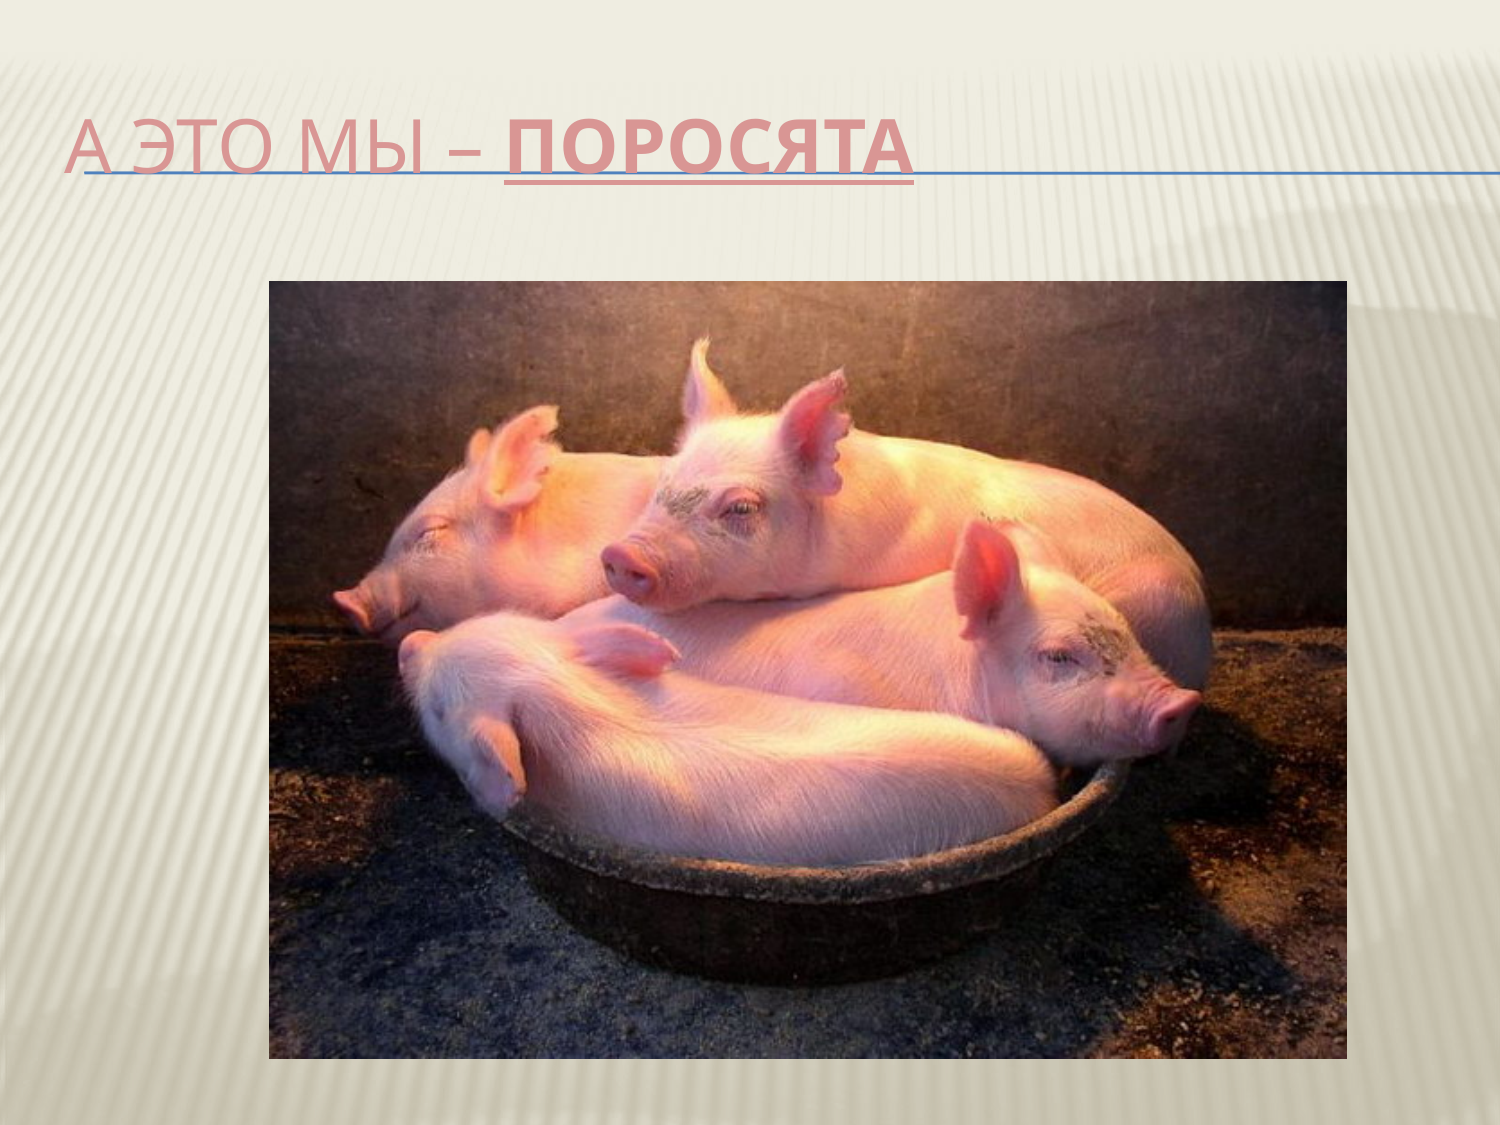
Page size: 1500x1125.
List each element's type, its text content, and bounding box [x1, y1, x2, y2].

title А это мы – поросята [49, 75, 1475, 213]
picture [269, 280, 1348, 1059]
